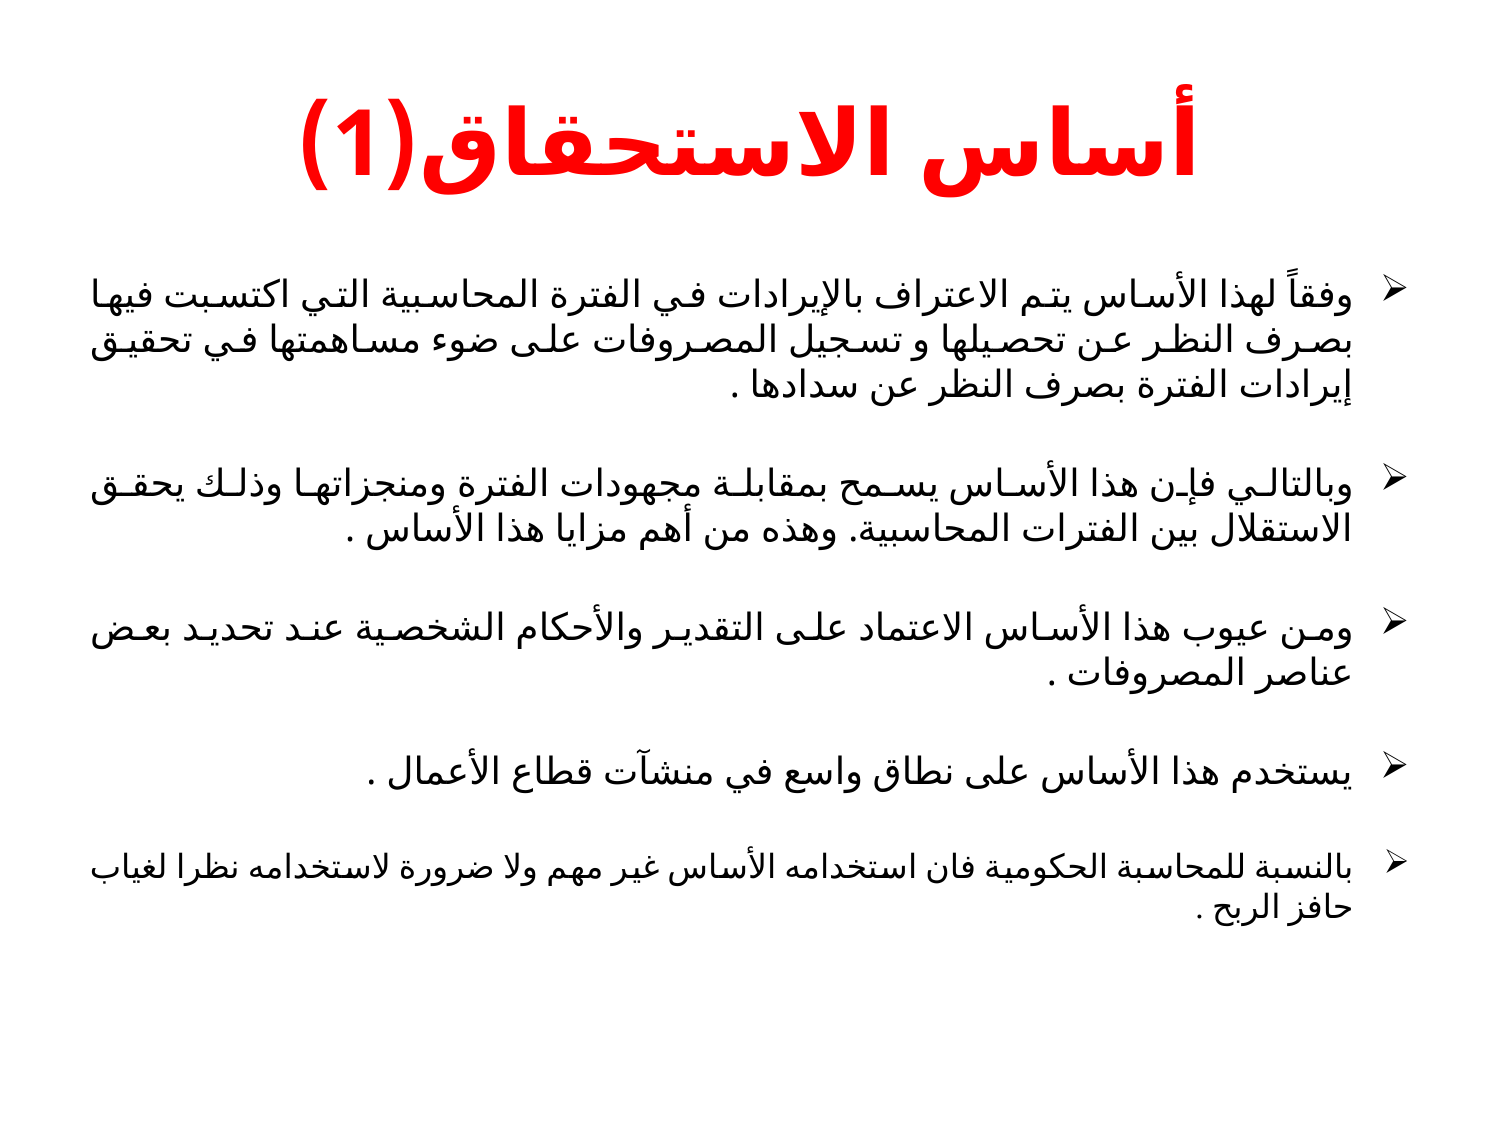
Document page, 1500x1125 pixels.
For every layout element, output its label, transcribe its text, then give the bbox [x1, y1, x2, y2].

title أساس الاستحقاق(1) [75, 45, 1425, 233]
list وفقاً لهذا الأساس يتم الاعتراف بالإيرادات في الفترة المحاسبية التي اكتسبت فيها بصرف النظر عن تحصيلها و تسجيل المصروفات على ضوء مساهمتها في تحقيق إيرادات الفترة بصرف النظر عن سدادها . وبالتالي فإن هذا الأساس يسمح بمقابلة مجهودات الفترة ومنجزاتها وذلك يحقق الاستقلال بين الفترات المحاسبية. وهذه من أهم مزايا هذا الأساس . ومن عيوب هذا الأساس الاعتماد على التقدير والأحكام الشخصية عند تحديد بعض عناصر المصروفات . يستخدم هذا الأساس على نطاق واسع في منشآت قطاع الأعمال . بالنسبة للمحاسبة الحكومية فان استخدامه الأساس غير مهم ولا ضرورة لاستخدامه نظرا لغياب حافز الربح . [75, 262, 1425, 1005]
